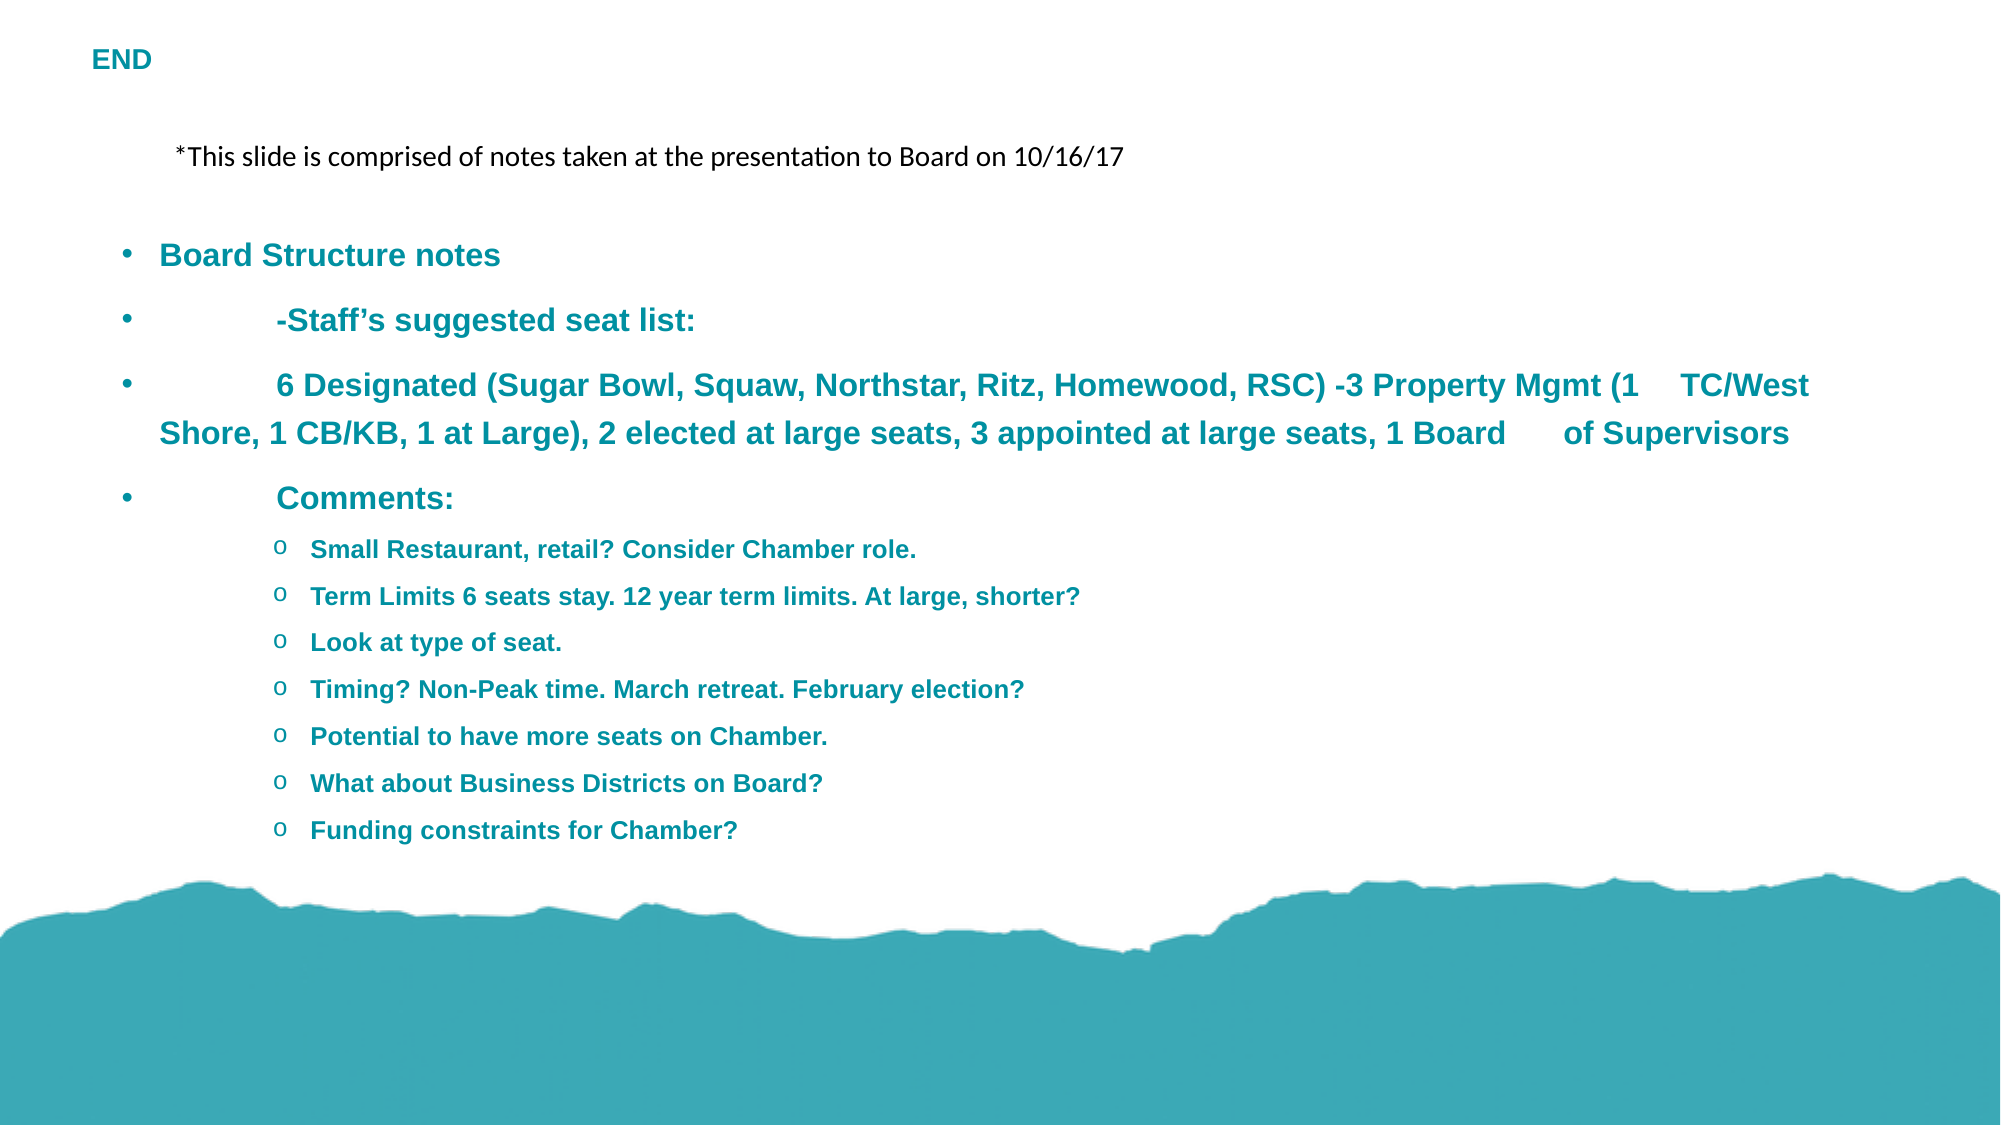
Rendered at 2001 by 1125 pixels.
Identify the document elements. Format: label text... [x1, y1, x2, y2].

picture [0, 0, 2001, 1125]
list Board Structure notes -Staff’s suggested seat list: 6 Designated (Sugar Bowl, Squaw, Northstar, Ritz, Homewood, RSC) -3 Property Mgmt (1 TC/West Shore, 1 CB/KB, 1 at Large), 2 elected at large seats, 3 appointed at large seats, 1 Board of Supervisors Comments: Small Restaurant, retail? Consider Chamber role. Term Limits 6 seats stay. 12 year term limits. At large, shorter? Look at type of seat. Timing? Non-Peak time. March retreat. February election? Potential to have more seats on Chamber. What about Business Districts on Board? Funding constraints for Chamber? [106, 216, 1832, 874]
title END [76, 37, 1802, 118]
text_box *This slide is comprised of notes taken at the presentation to Board on 10/16/17 [158, 130, 1378, 180]
